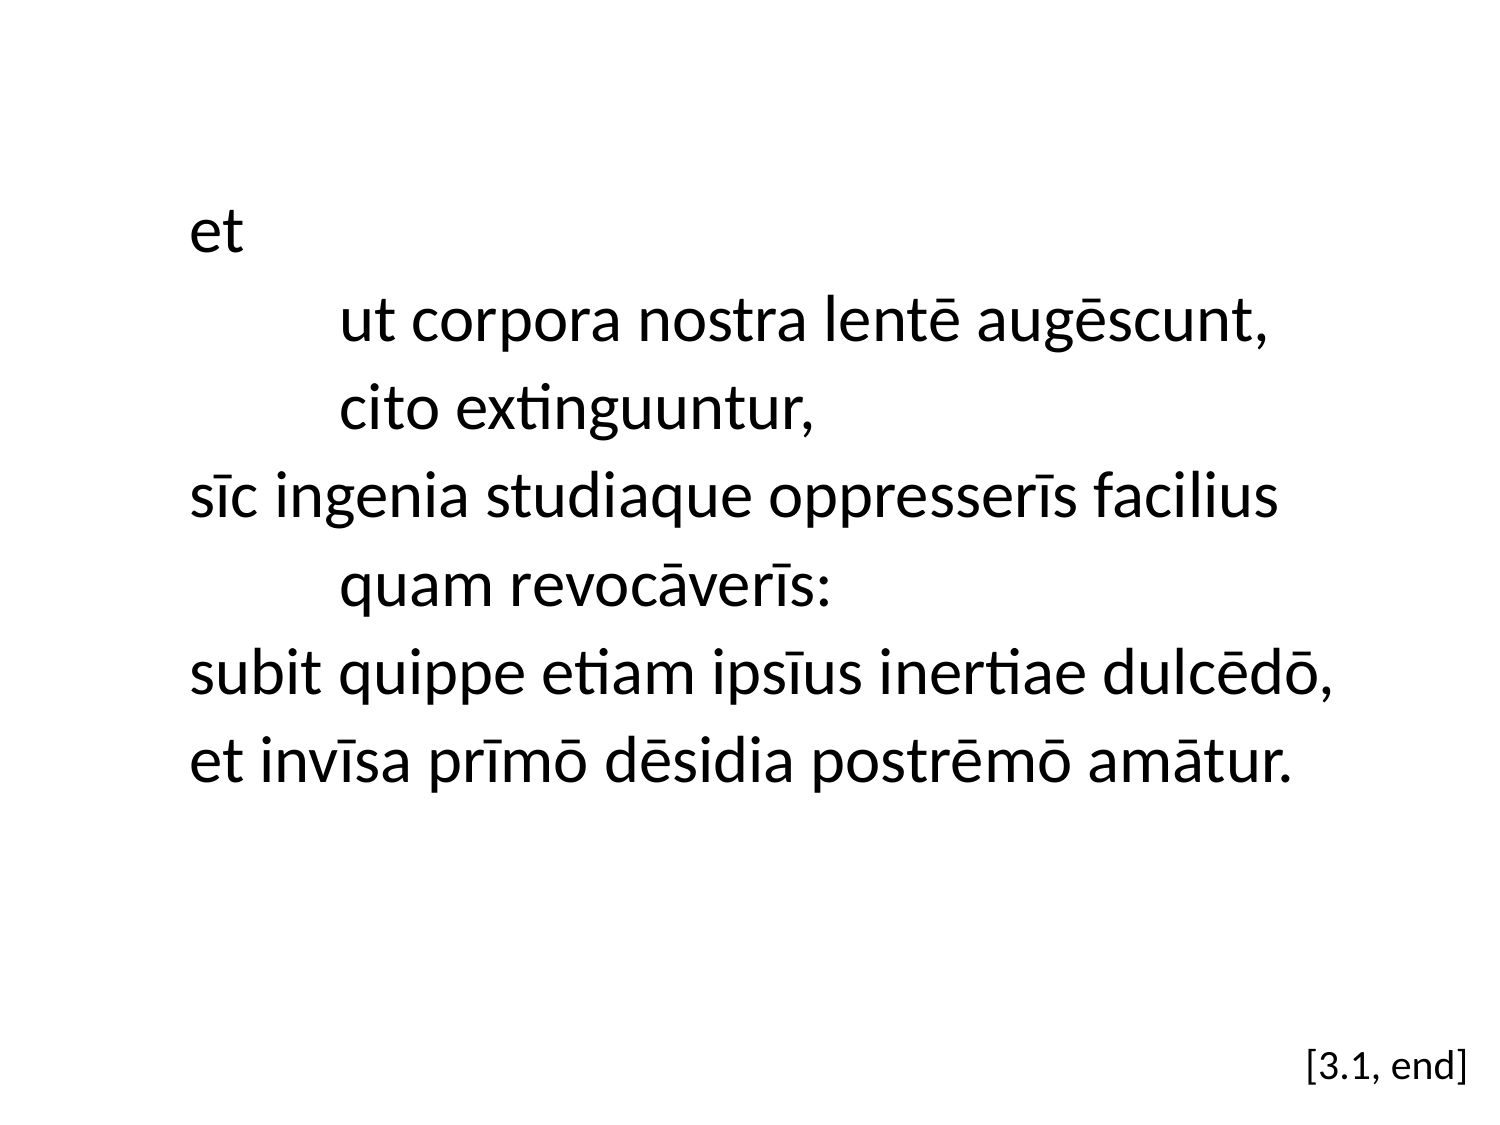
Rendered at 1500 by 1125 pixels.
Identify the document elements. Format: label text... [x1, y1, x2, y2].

list et ut corpora nostra lentē augēscunt, cito extinguuntur, sīc ingenia studiaque oppresserīs facilius quam revocāverīs: subit quippe etiam ipsīus inertiae dulcēdō, et invīsa prīmō dēsidia postrēmō amātur. [3.1, end] [174, 2, 1484, 1125]
